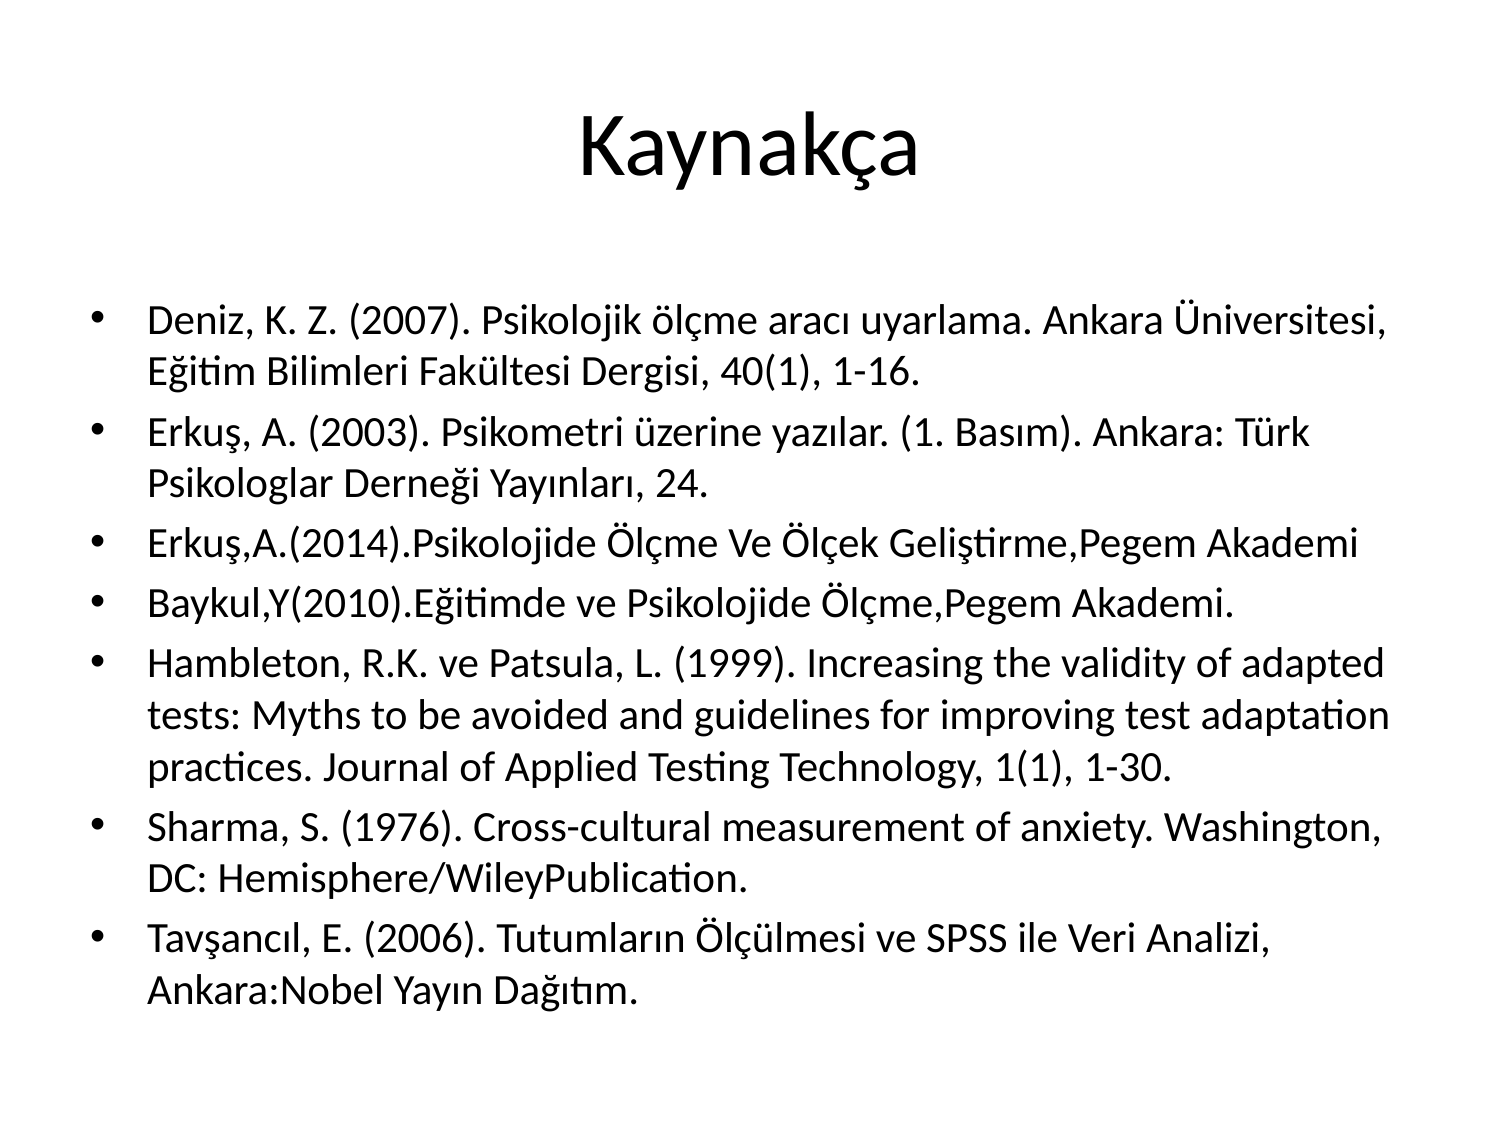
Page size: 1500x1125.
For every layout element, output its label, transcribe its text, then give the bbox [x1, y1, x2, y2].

title Kaynakça [75, 45, 1425, 200]
list Deniz, K. Z. (2007). Psikolojik ölçme aracı uyarlama. Ankara Üniversitesi, Eğitim Bilimleri Fakültesi Dergisi, 40(1), 1-16. Erkuş, A. (2003). Psikometri üzerine yazılar. (1. Basım). Ankara: Türk Psikologlar Derneği Yayınları, 24. Erkuş,A.(2014).Psikolojide Ölçme Ve Ölçek Geliştirme,Pegem Akademi Baykul,Y(2010).Eğitimde ve Psikolojide Ölçme,Pegem Akademi. Hambleton, R.K. ve Patsula, L. (1999). Increasing the validity of adapted tests: Myths to be avoided and guidelines for improving test adaptation practices. Journal of Applied Testing Technology, 1(1), 1-30. Sharma, S. (1976). Cross-cultural measurement of anxiety. Washington, DC: Hemisphere/WileyPublication. Tavşancıl, E. (2006). Tutumların Ölçülmesi ve SPSS ile Veri Analizi, Ankara:Nobel Yayın Dağıtım. [75, 200, 1425, 1035]
